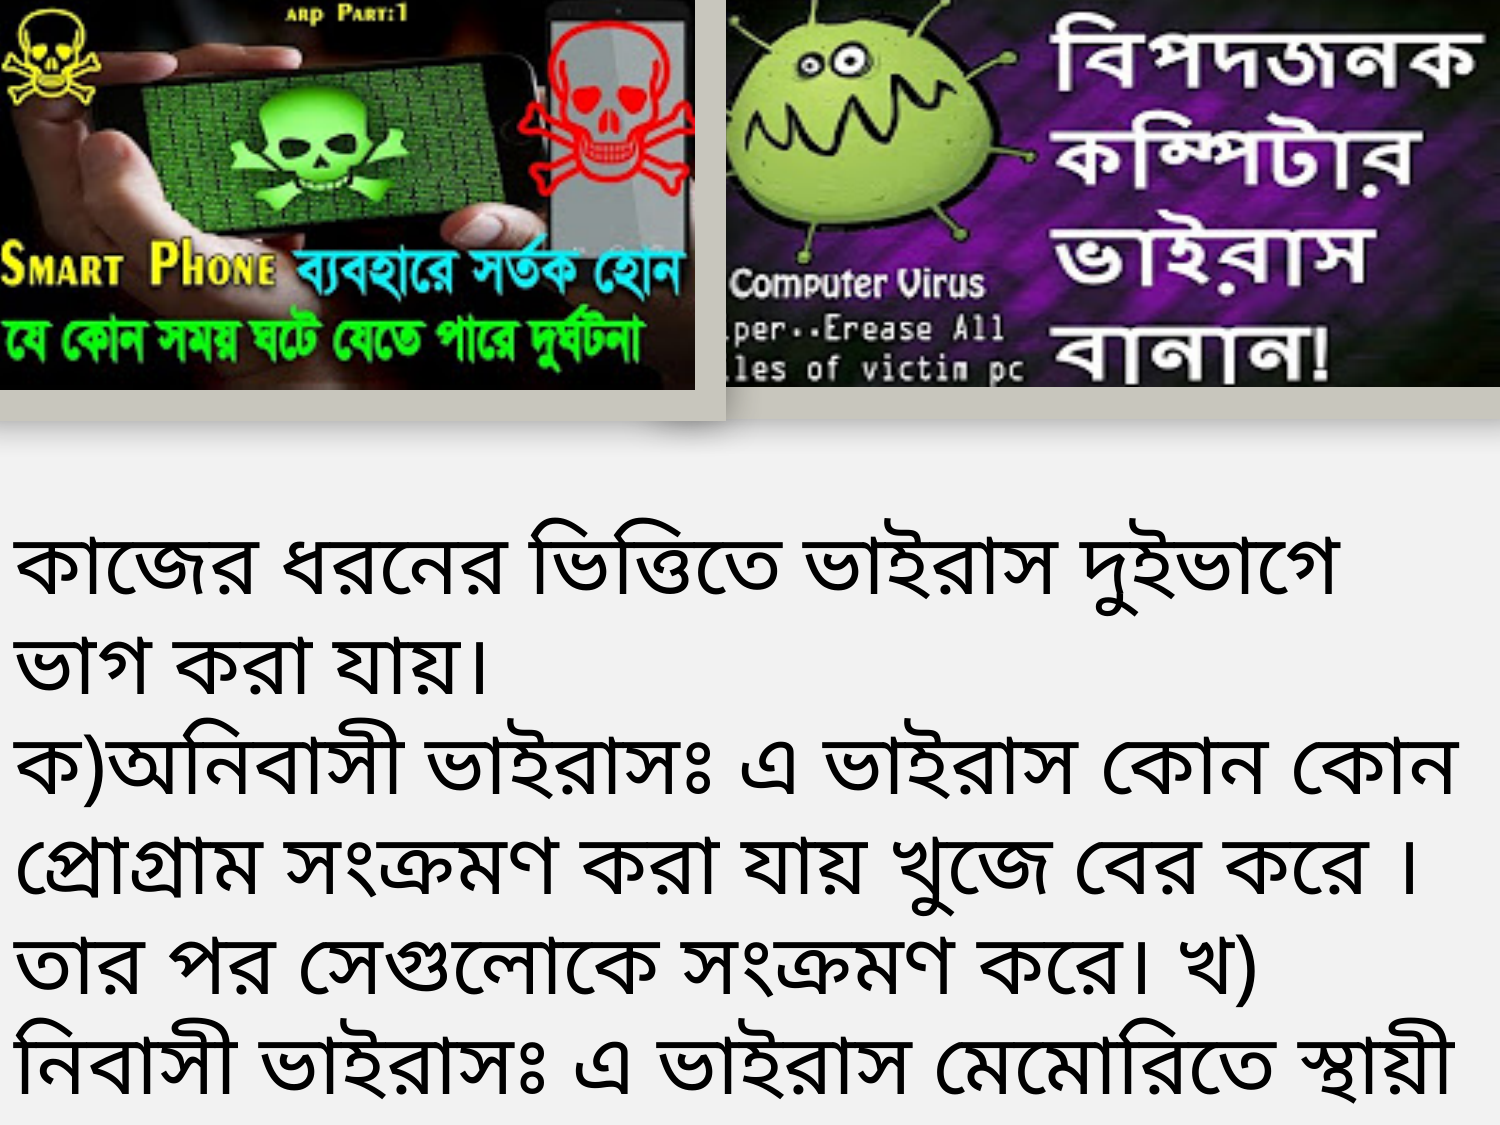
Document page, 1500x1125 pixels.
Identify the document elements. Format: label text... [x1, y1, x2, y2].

text_box কাজের ধরনের ভিত্তিতে ভাইরাস দুইভাগে ভাগ করা যায়। ক)অনিবাসী ভাইরাসঃ এ ভাইরাস কোন কোন প্রোগ্রাম সংক্রমণ করা যায় খুজে বের করে । তার পর সেগুলোকে সংক্রমণ করে। খ) নিবাসী ভাইরাসঃ এ ভাইরাস মেমোরিতে স্থায়ী হয়ে বসে থাকে, যখন কোন প্রোগ্রাম চালু হয়, তখনই সেটি সেই প্রোগ্রামকে সংক্রমিত করে। [0, 503, 1500, 1125]
picture [0, 0, 1500, 391]
